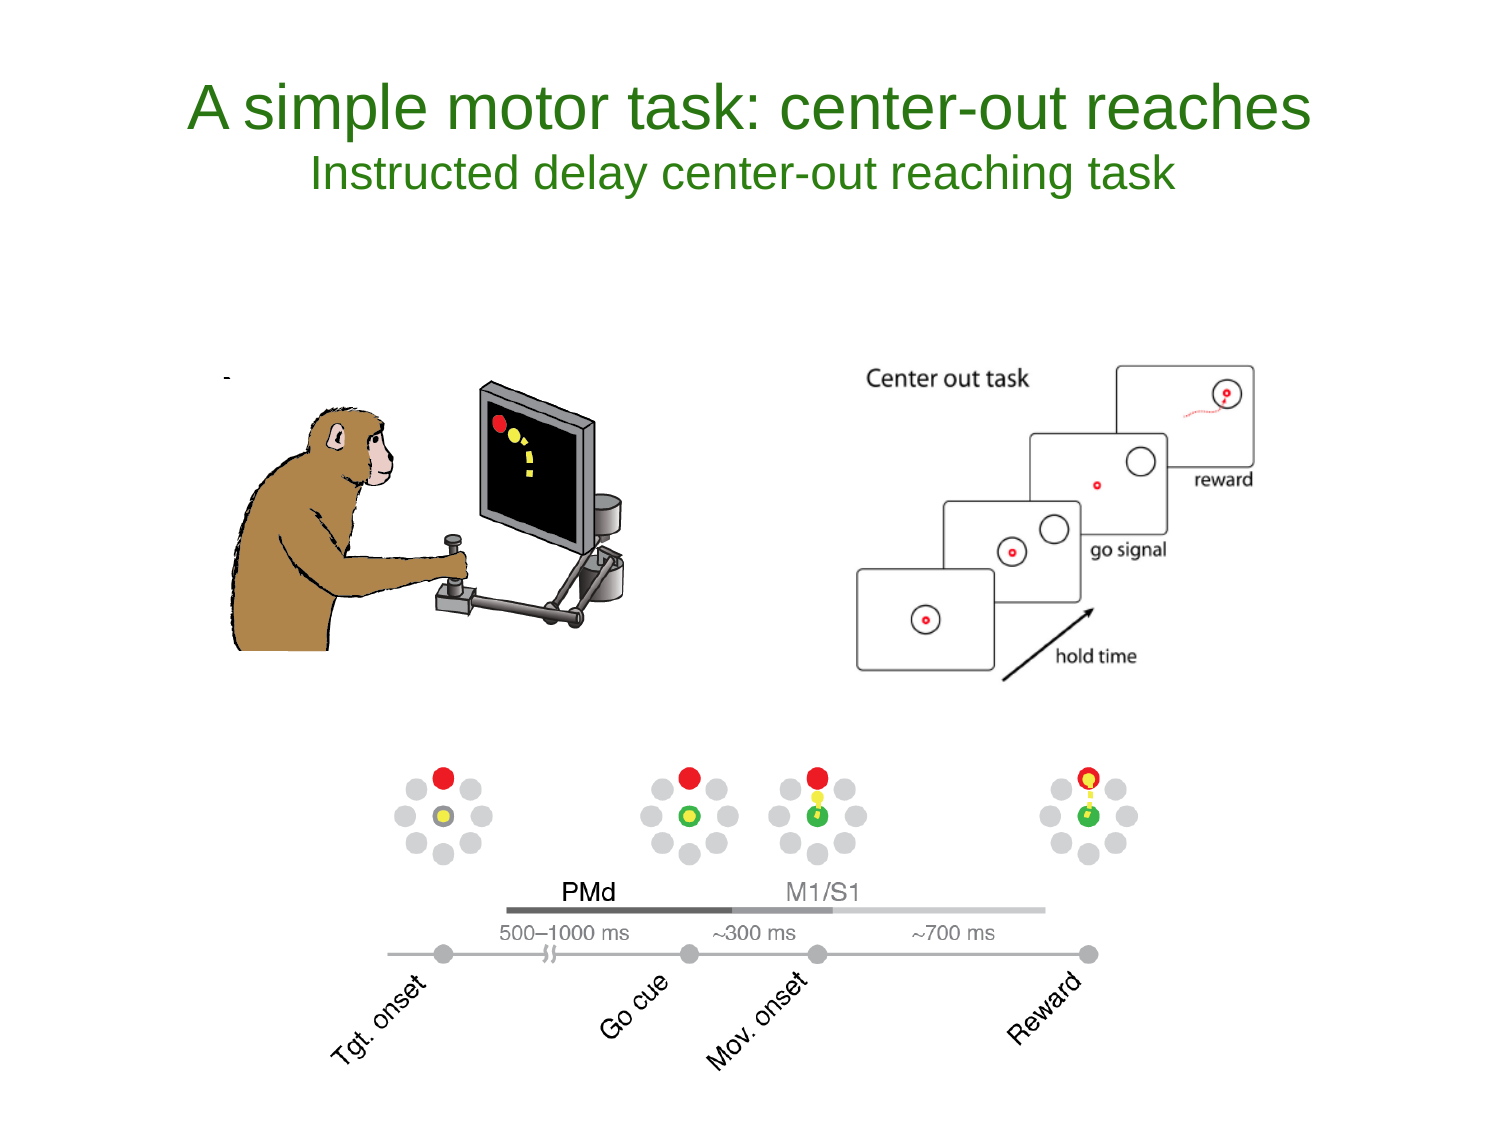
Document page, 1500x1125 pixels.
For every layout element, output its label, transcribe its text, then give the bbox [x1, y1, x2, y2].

picture [317, 751, 1183, 1082]
picture [223, 377, 663, 679]
title A simple motor task: center-out reaches Instructed delay center-out reaching task [0, 57, 1500, 208]
picture [845, 335, 1289, 711]
